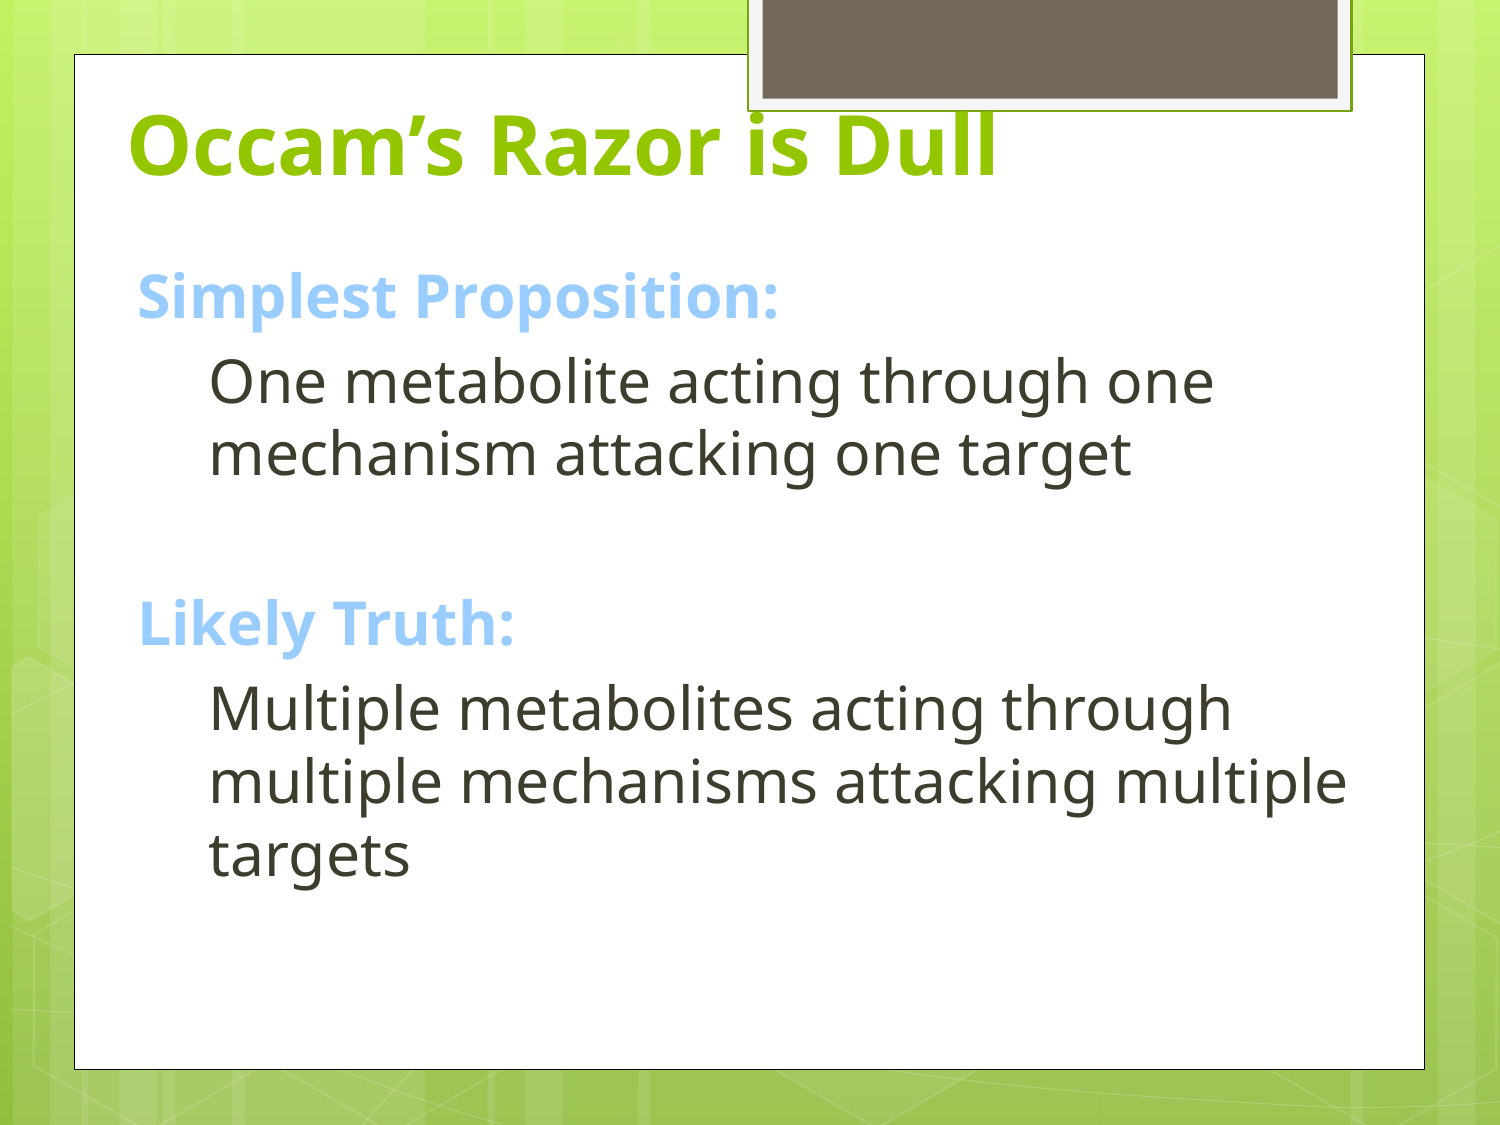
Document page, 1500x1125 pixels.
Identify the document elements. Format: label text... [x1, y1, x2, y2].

list Simplest Proposition: One metabolite acting through one mechanism attacking one target Likely Truth: Multiple metabolites acting through multiple mechanisms attacking multiple targets [122, 249, 1398, 900]
title Occam’s Razor is Dull [111, 12, 1387, 200]
